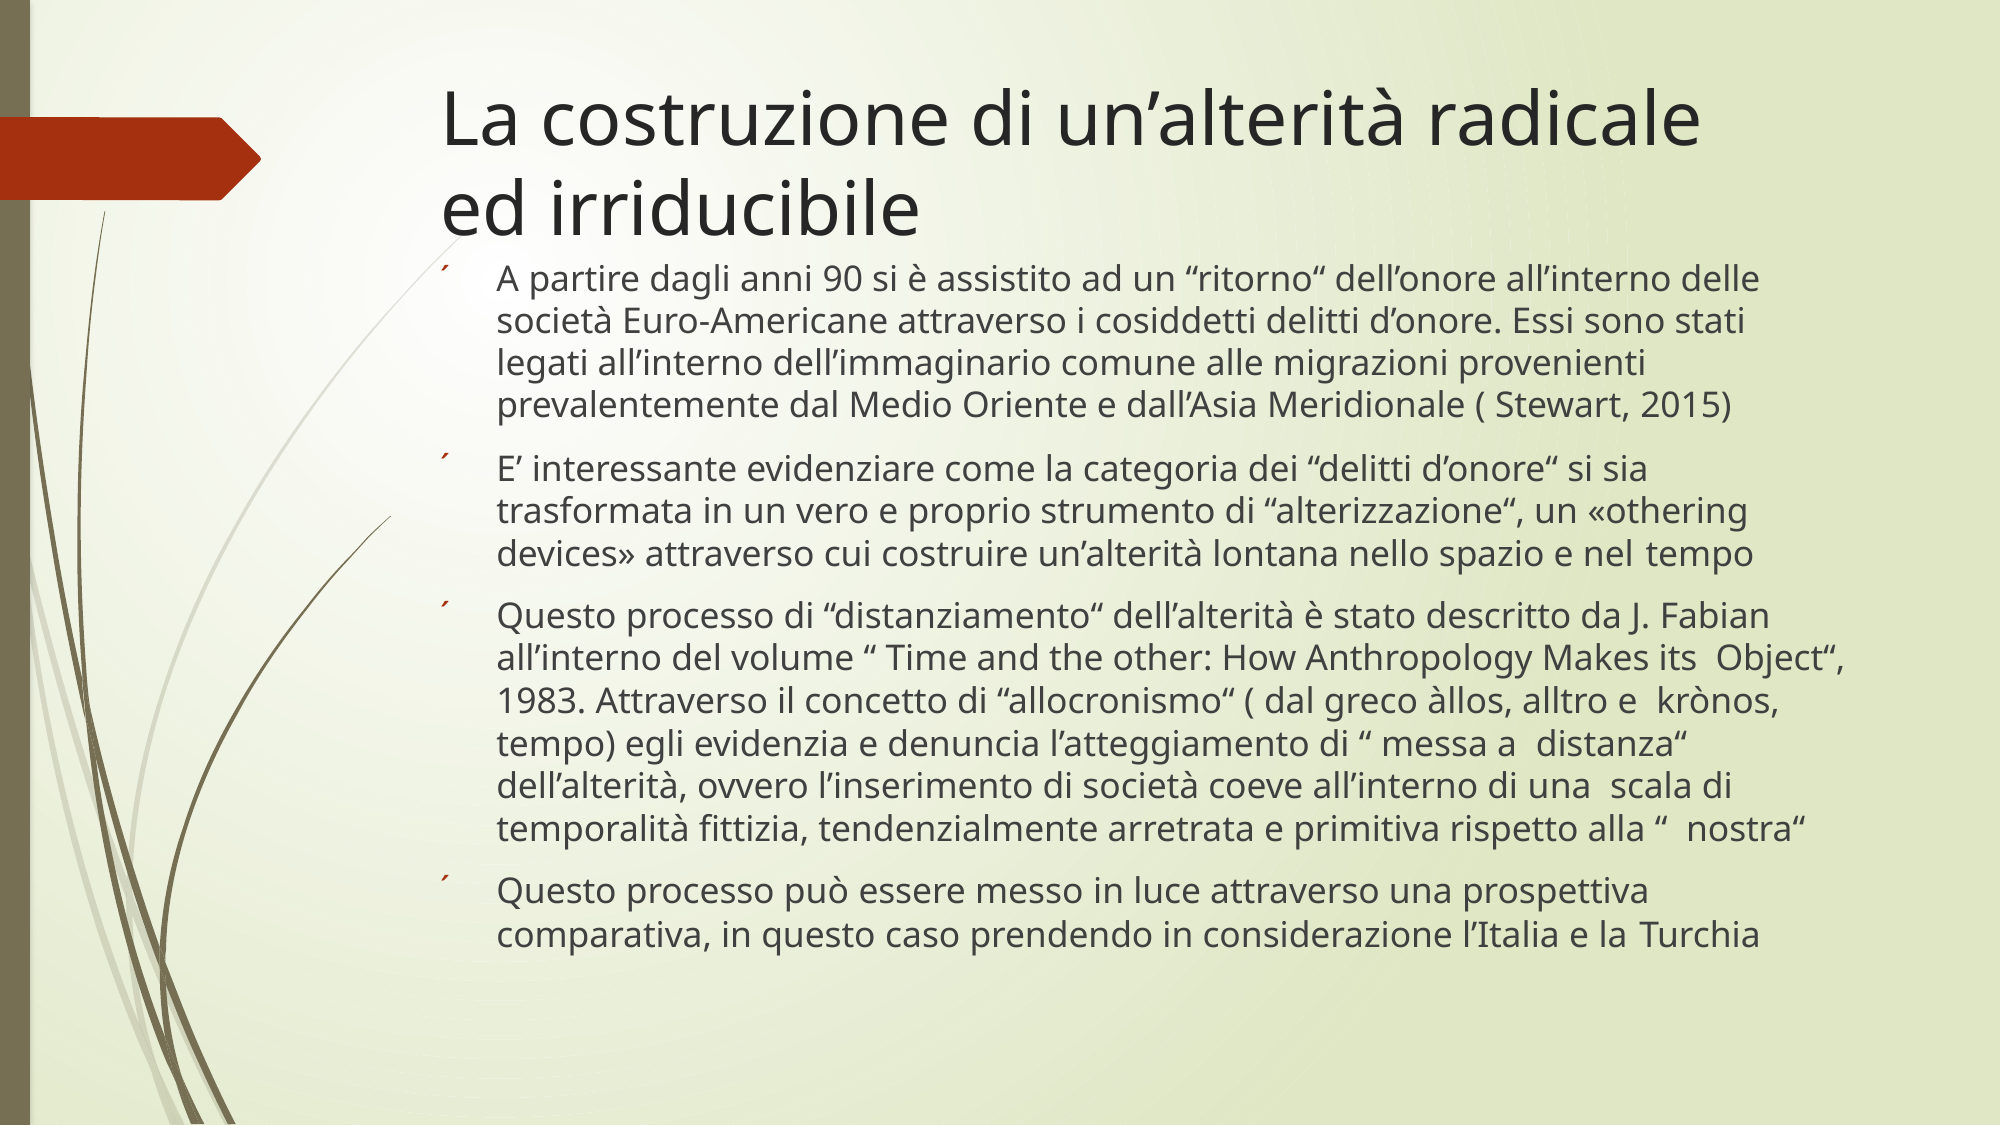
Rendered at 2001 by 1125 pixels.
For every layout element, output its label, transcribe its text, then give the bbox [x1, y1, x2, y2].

text_box A partire dagli anni 90 si è assistito ad un “ritorno“ dell’onore all’interno delle società Euro-Americane attraverso i cosiddetti delitti d’onore. Essi sono stati legati all’interno dell’immaginario comune alle migrazioni provenienti prevalentemente dal Medio Oriente e dall’Asia Meridionale ( Stewart, 2015) E’ interessante evidenziare come la categoria dei “delitti d’onore“ si sia trasformata in un vero e proprio strumento di “alterizzazione“, un «othering devices» attraverso cui costruire un’alterità lontana nello spazio e nel tempo Questo processo di “distanziamento“ dell’alterità è stato descritto da J. Fabian all’interno del volume “ Time and the other: How Anthropology Makes its Object“, 1983. Attraverso il concetto di “allocronismo“ ( dal greco àllos, alltro e krònos, tempo) egli evidenzia e denuncia l’atteggiamento di “ messa a distanza“ dell’alterità, ovvero l’inserimento di società coeve all’interno di una scala di temporalità fittizia, tendenzialmente arretrata e primitiva rispetto alla “ nostra“ Questo processo può essere messo in luce attraverso una prospettiva comparativa, in questo caso prendendo in considerazione l’Italia e la Turchia [438, 255, 1862, 955]
title La costruzione di un’alterità radicale ed irriducibile [438, 65, 1767, 255]
